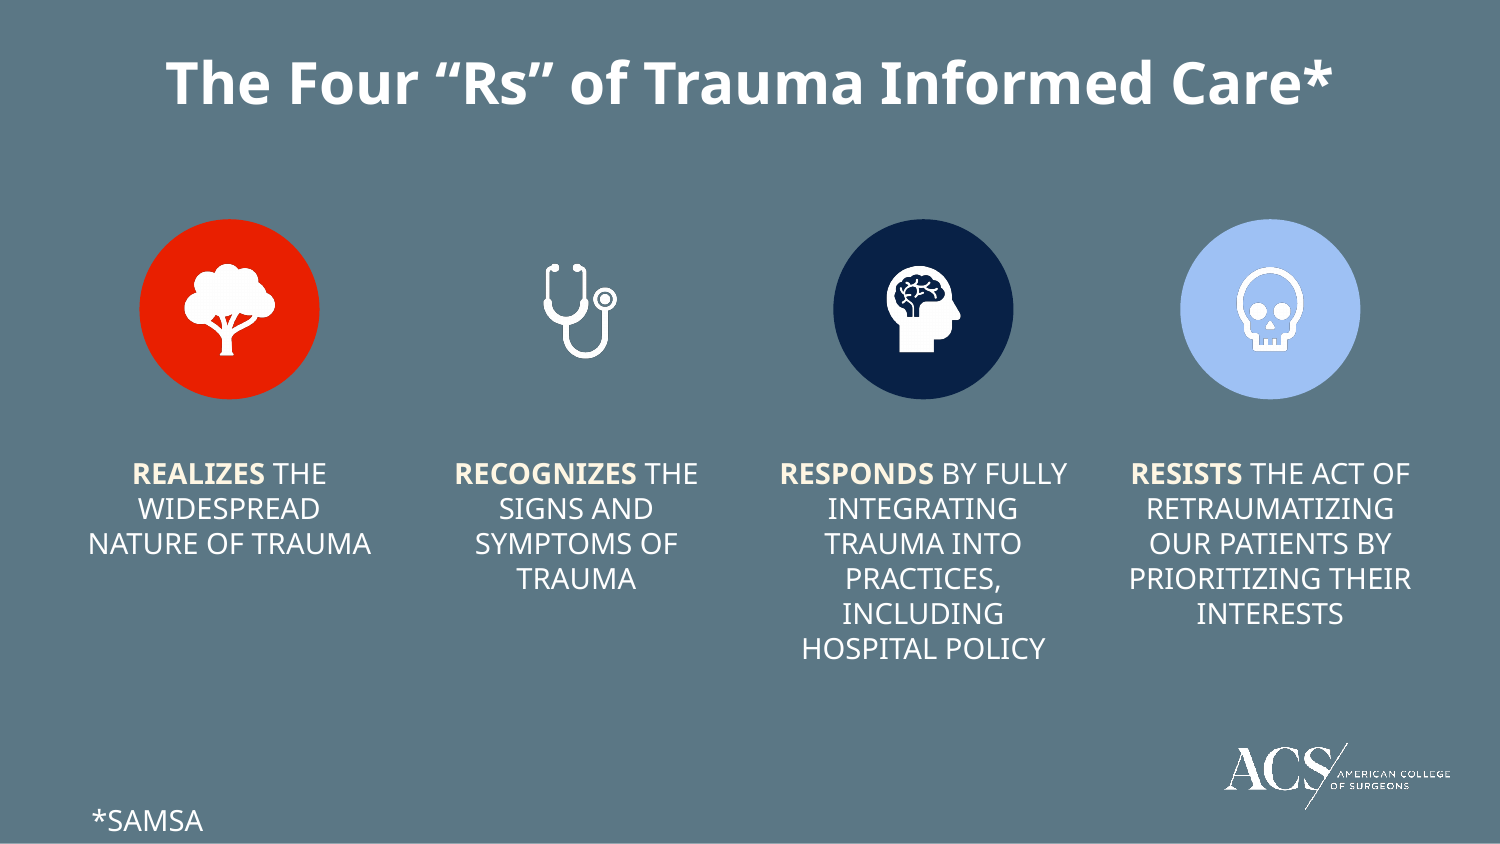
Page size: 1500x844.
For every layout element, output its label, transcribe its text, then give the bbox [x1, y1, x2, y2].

picture [1421, 742, 1450, 810]
text_box *SAMSA [76, 794, 317, 844]
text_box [79, 96, 1421, 818]
list The Four “Rs” of Trauma Informed Care* [56, 46, 1444, 160]
